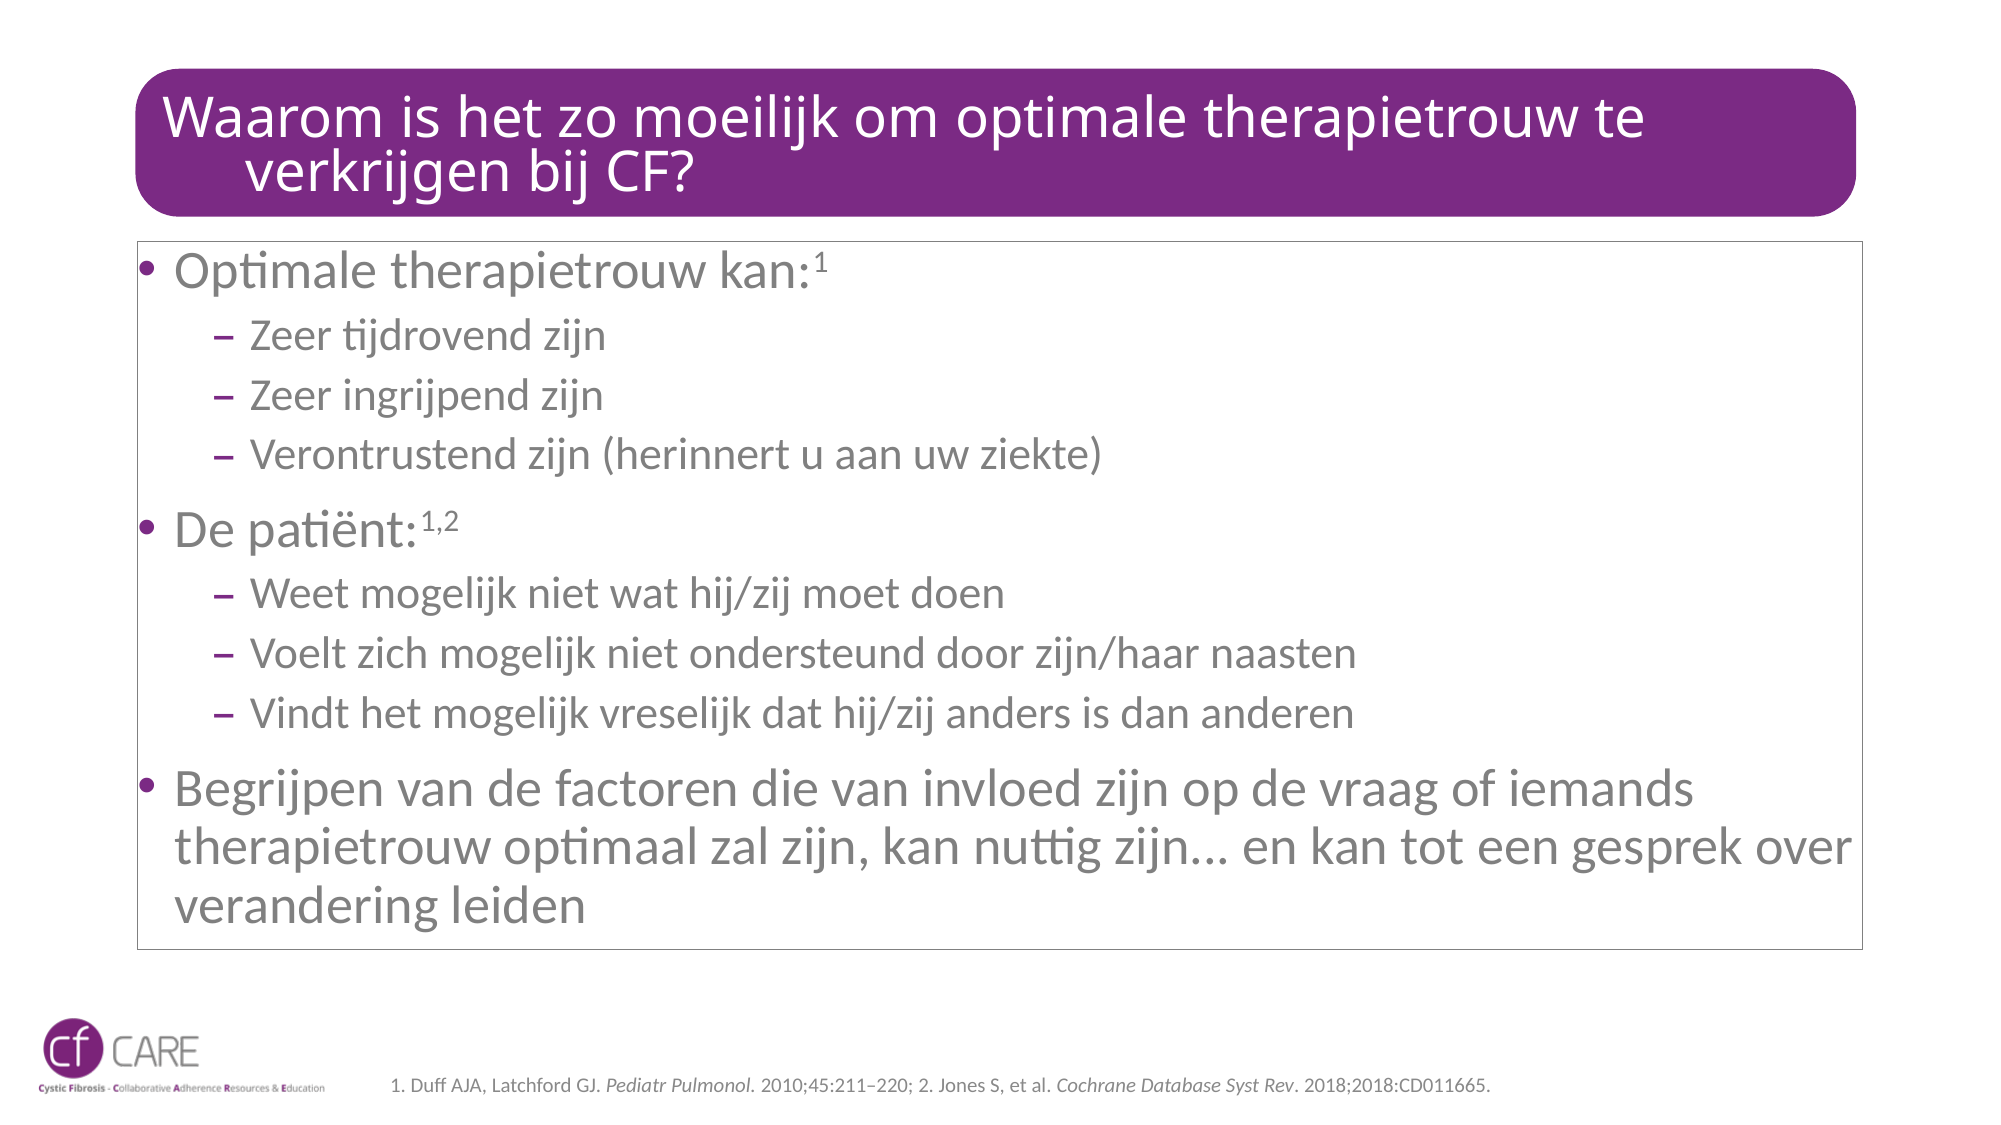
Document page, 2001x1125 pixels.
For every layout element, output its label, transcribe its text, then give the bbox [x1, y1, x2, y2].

list Optimale therapietrouw kan:1 Zeer tijdrovend zijn Zeer ingrijpend zijn Verontrustend zijn (herinnert u aan uw ziekte) De patiënt:1,2 Weet mogelijk niet wat hij/zij moet doen Voelt zich mogelijk niet ondersteund door zijn/haar naasten Vindt het mogelijk vreselijk dat hij/zij anders is dan anderen Begrijpen van de factoren die van invloed zijn op de vraag of iemands therapietrouw optimaal zal zijn, kan nuttig zijn... en kan tot een gesprek over verandering leiden [137, 241, 1863, 950]
picture [33, 1013, 332, 1100]
list 1. Duff AJA, Latchford GJ. Pediatr Pulmonol. 2010;45:211–220; 2. Jones S, et al. Cochrane Database Syst Rev. 2018;2018:CD011665. [390, 968, 1863, 1097]
title Waarom is het zo moeilijk om optimale therapietrouw te verkrijgen bij CF? [162, 93, 1840, 203]
